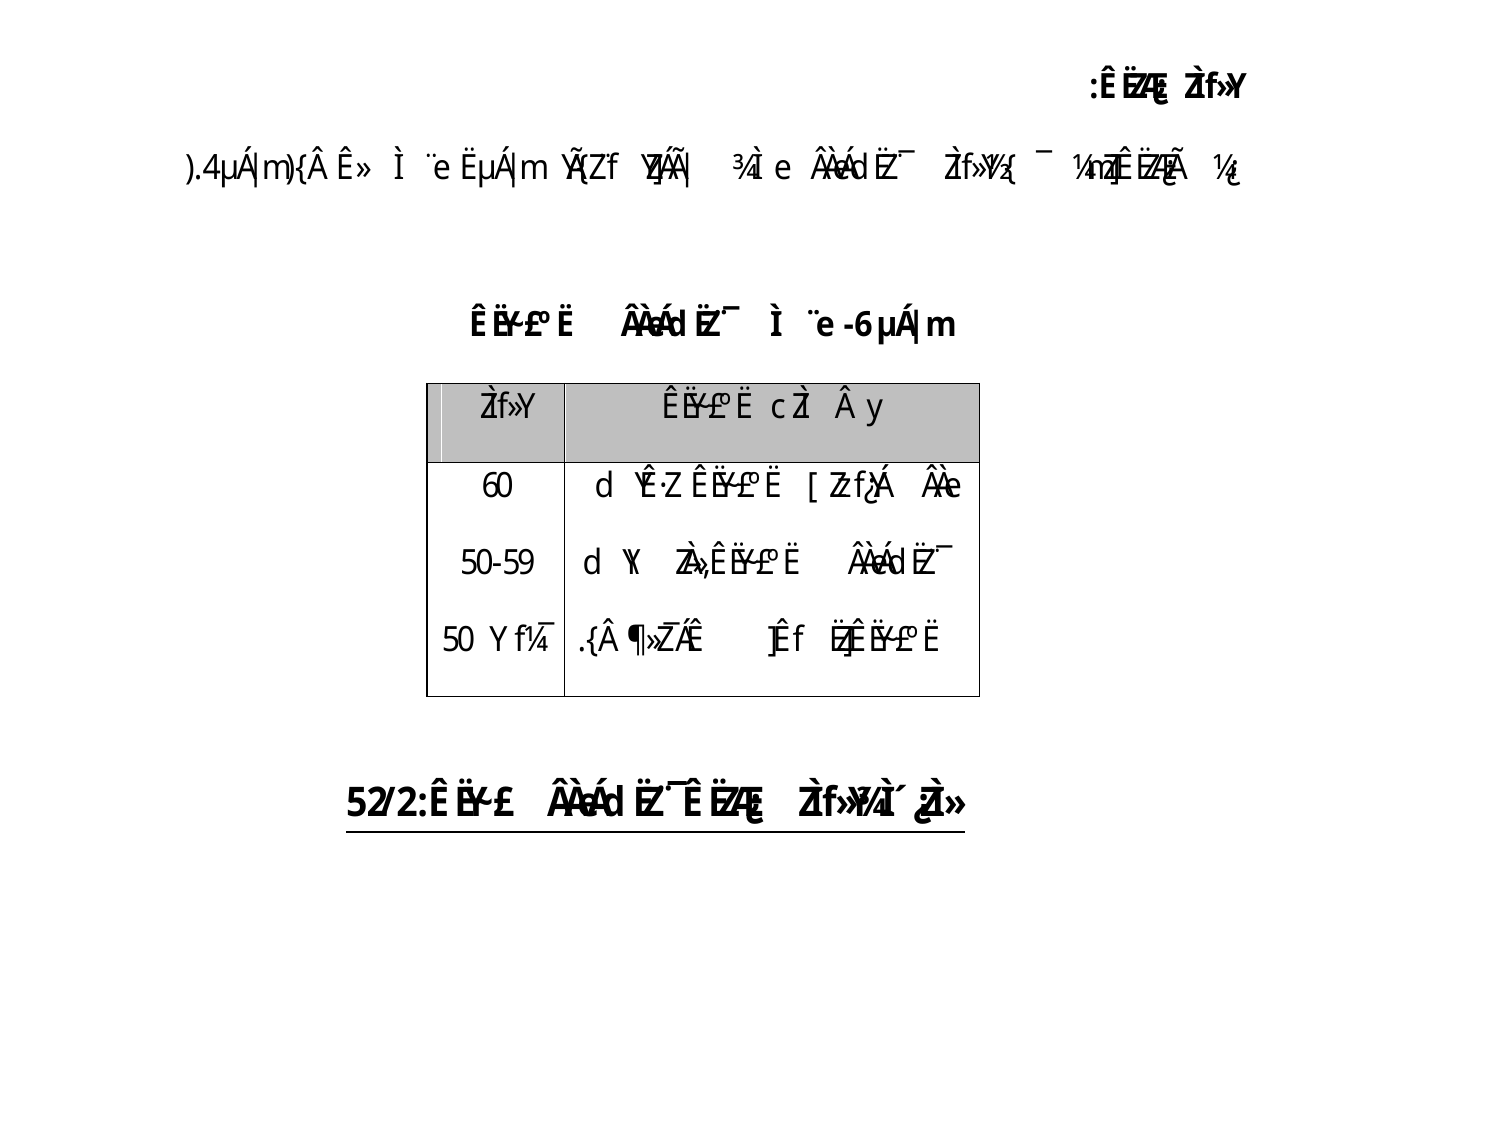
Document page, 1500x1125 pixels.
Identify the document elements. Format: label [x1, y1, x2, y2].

text_box [62, 62, 1500, 976]
